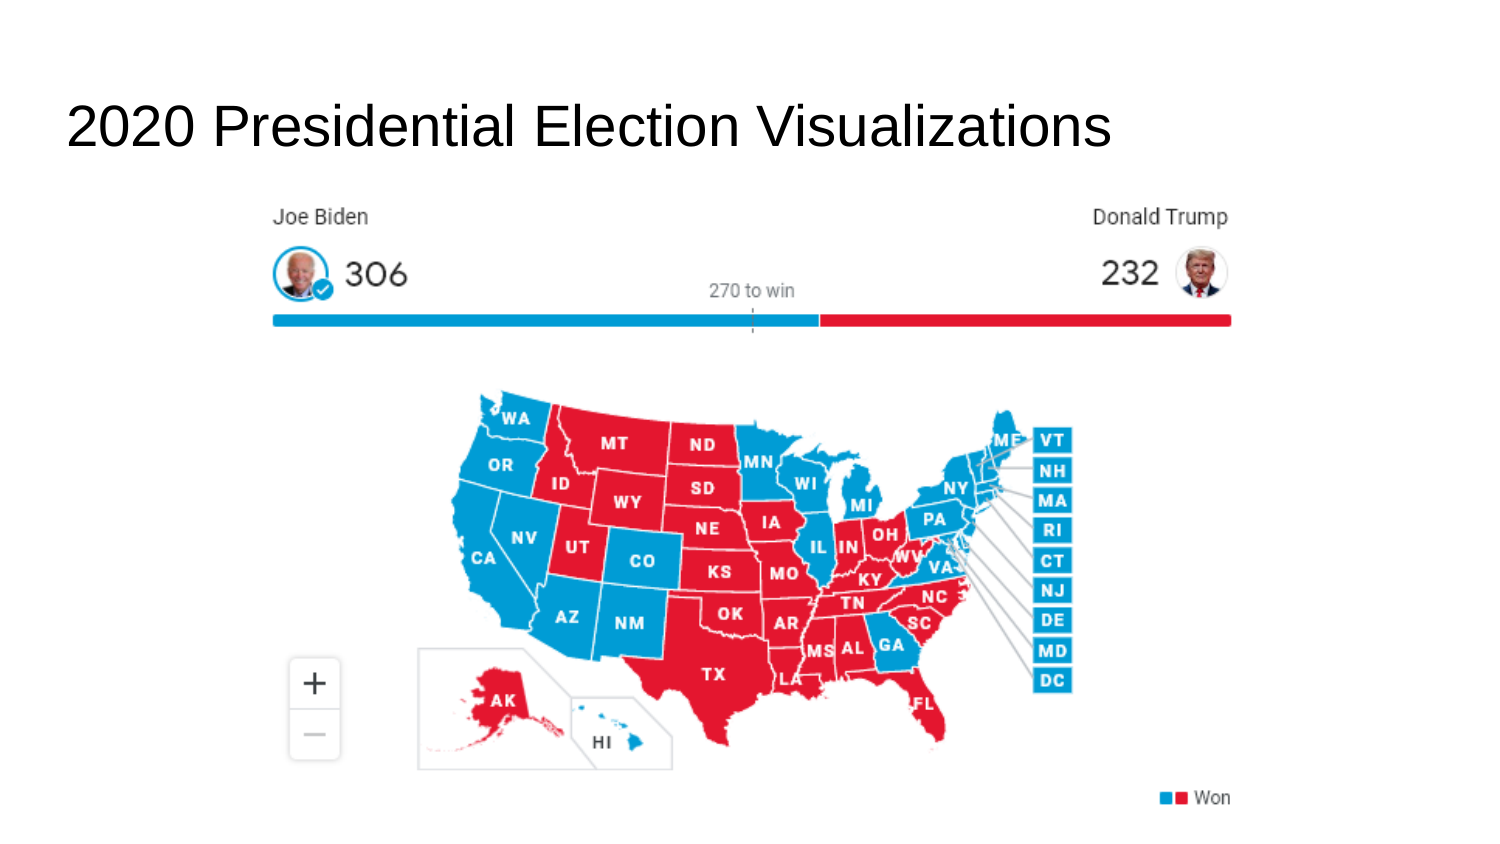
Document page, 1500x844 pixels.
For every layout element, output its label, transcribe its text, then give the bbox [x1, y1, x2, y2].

picture [253, 189, 1247, 817]
title 2020 Presidential Election Visualizations [51, 72, 1449, 167]
